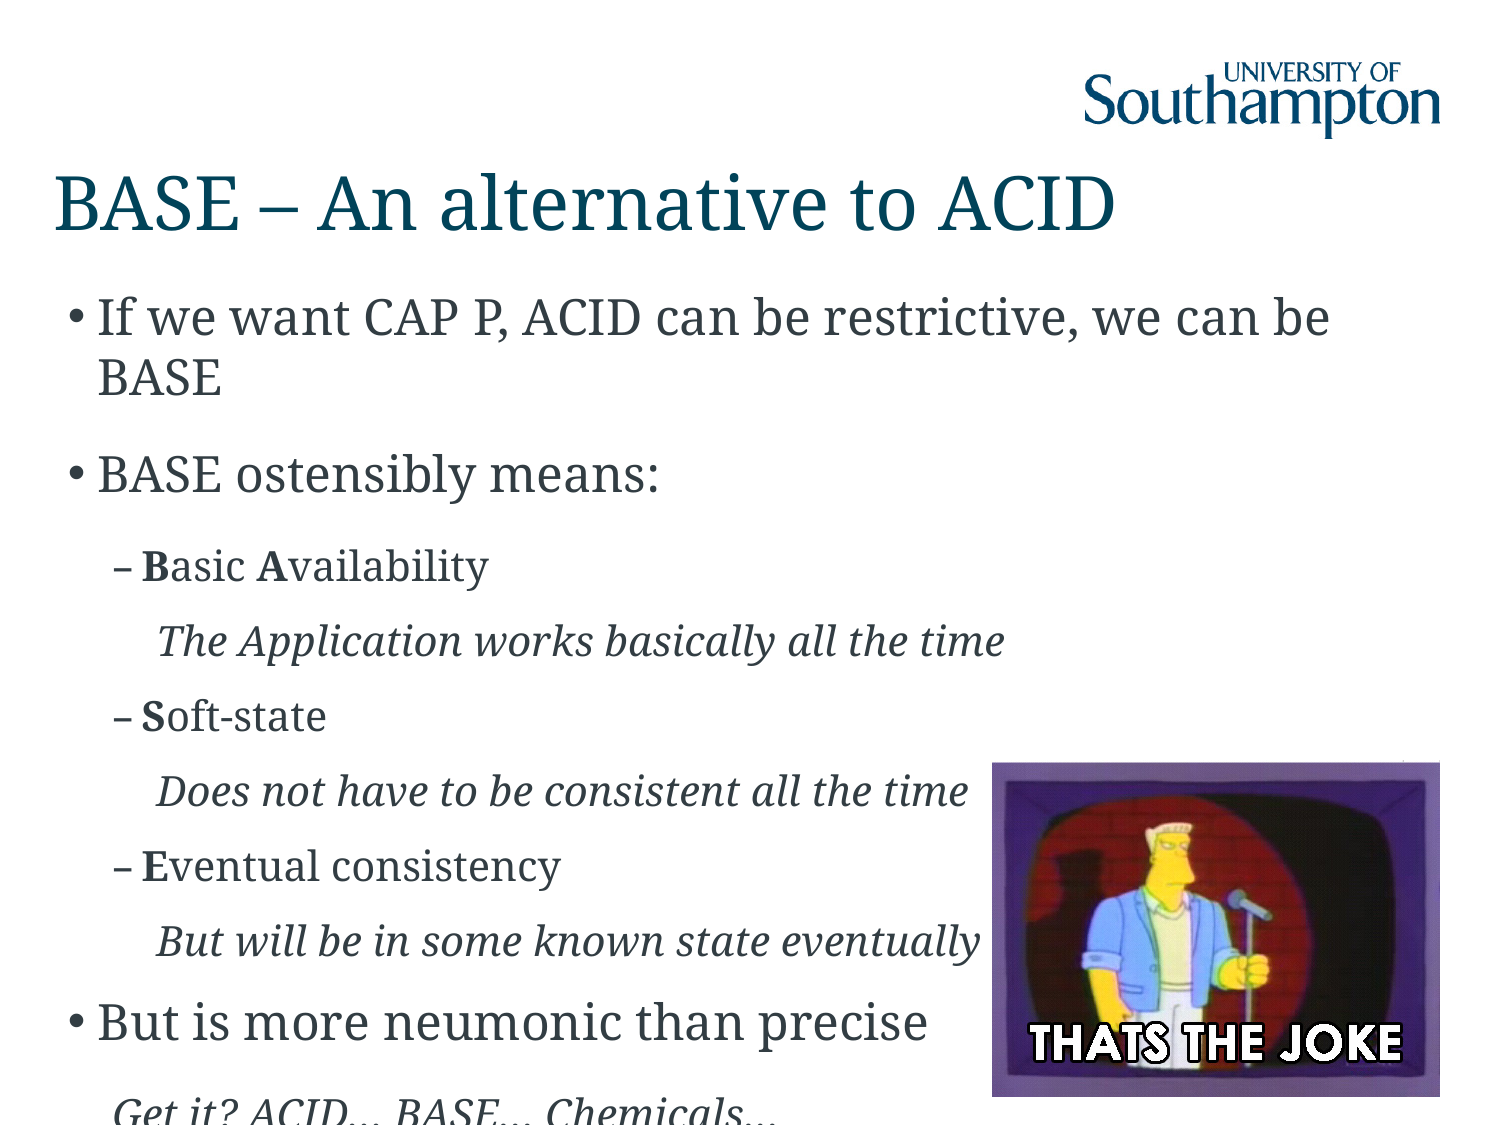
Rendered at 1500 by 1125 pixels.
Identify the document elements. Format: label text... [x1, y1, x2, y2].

picture [990, 760, 1440, 1097]
picture [1085, 62, 1440, 139]
title BASE – An alternative to ACID [52, 147, 1448, 255]
list If we want CAP P, ACID can be restrictive, we can be BASE BASE ostensibly means: Basic Availability The Application works basically all the time Soft-state Does not have to be consistent all the time Eventual consistency But will be in some known state eventually But is more neumonic than precise Get it? ACID… BASE… Chemicals… [52, 277, 1448, 1011]
